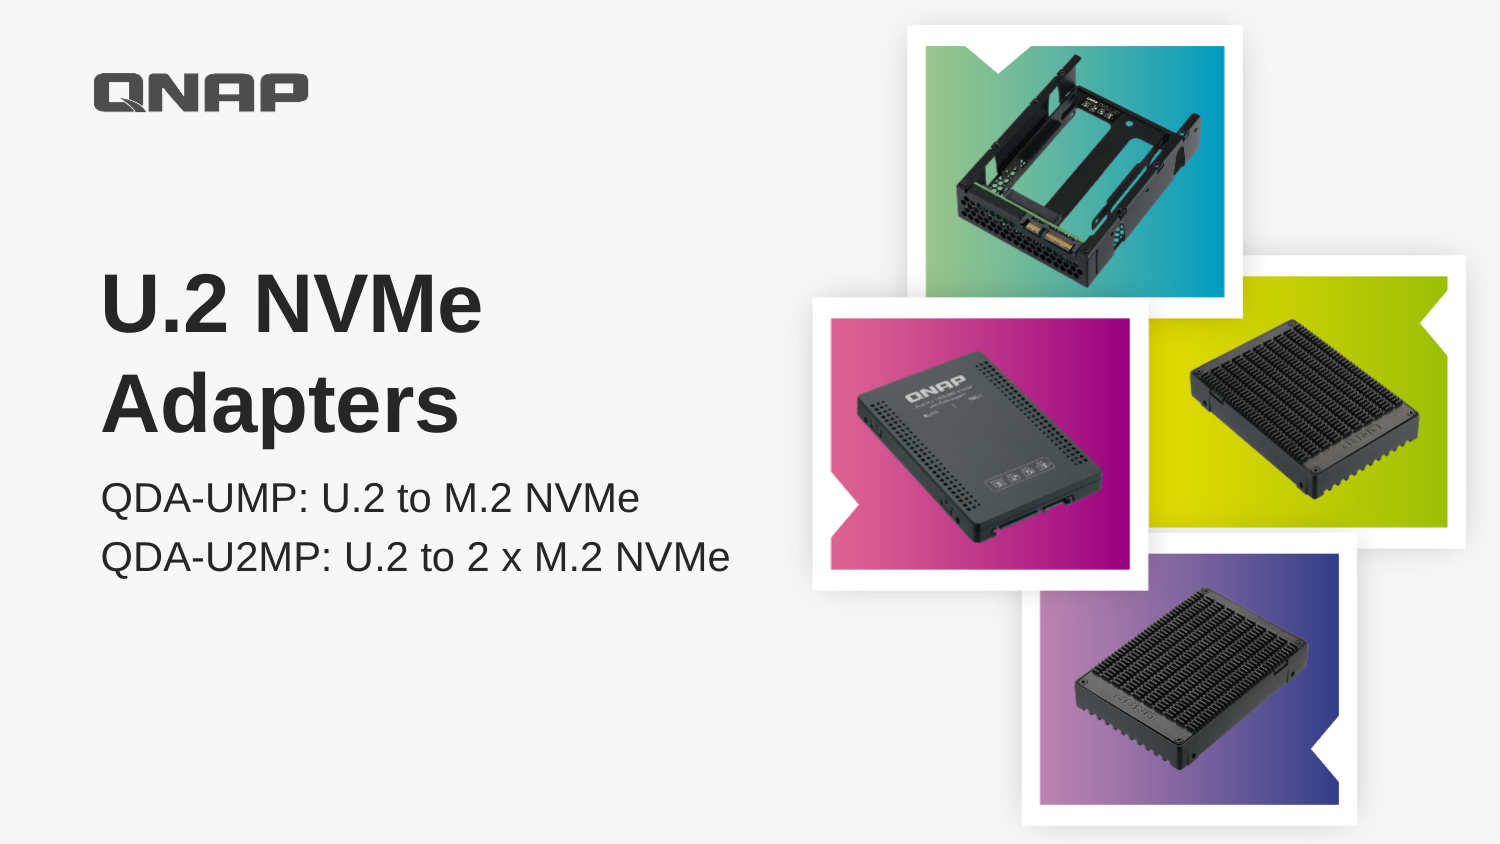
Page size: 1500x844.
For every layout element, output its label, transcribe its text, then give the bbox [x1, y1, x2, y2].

title U.2 NVMe Adapters [85, 258, 877, 440]
subtitle QDA-UMP: U.2 to M.2 NVMe QDA-U2MP: U.2 to 2 x M.2 NVMe [85, 463, 787, 601]
picture [0, 0, 1500, 844]
